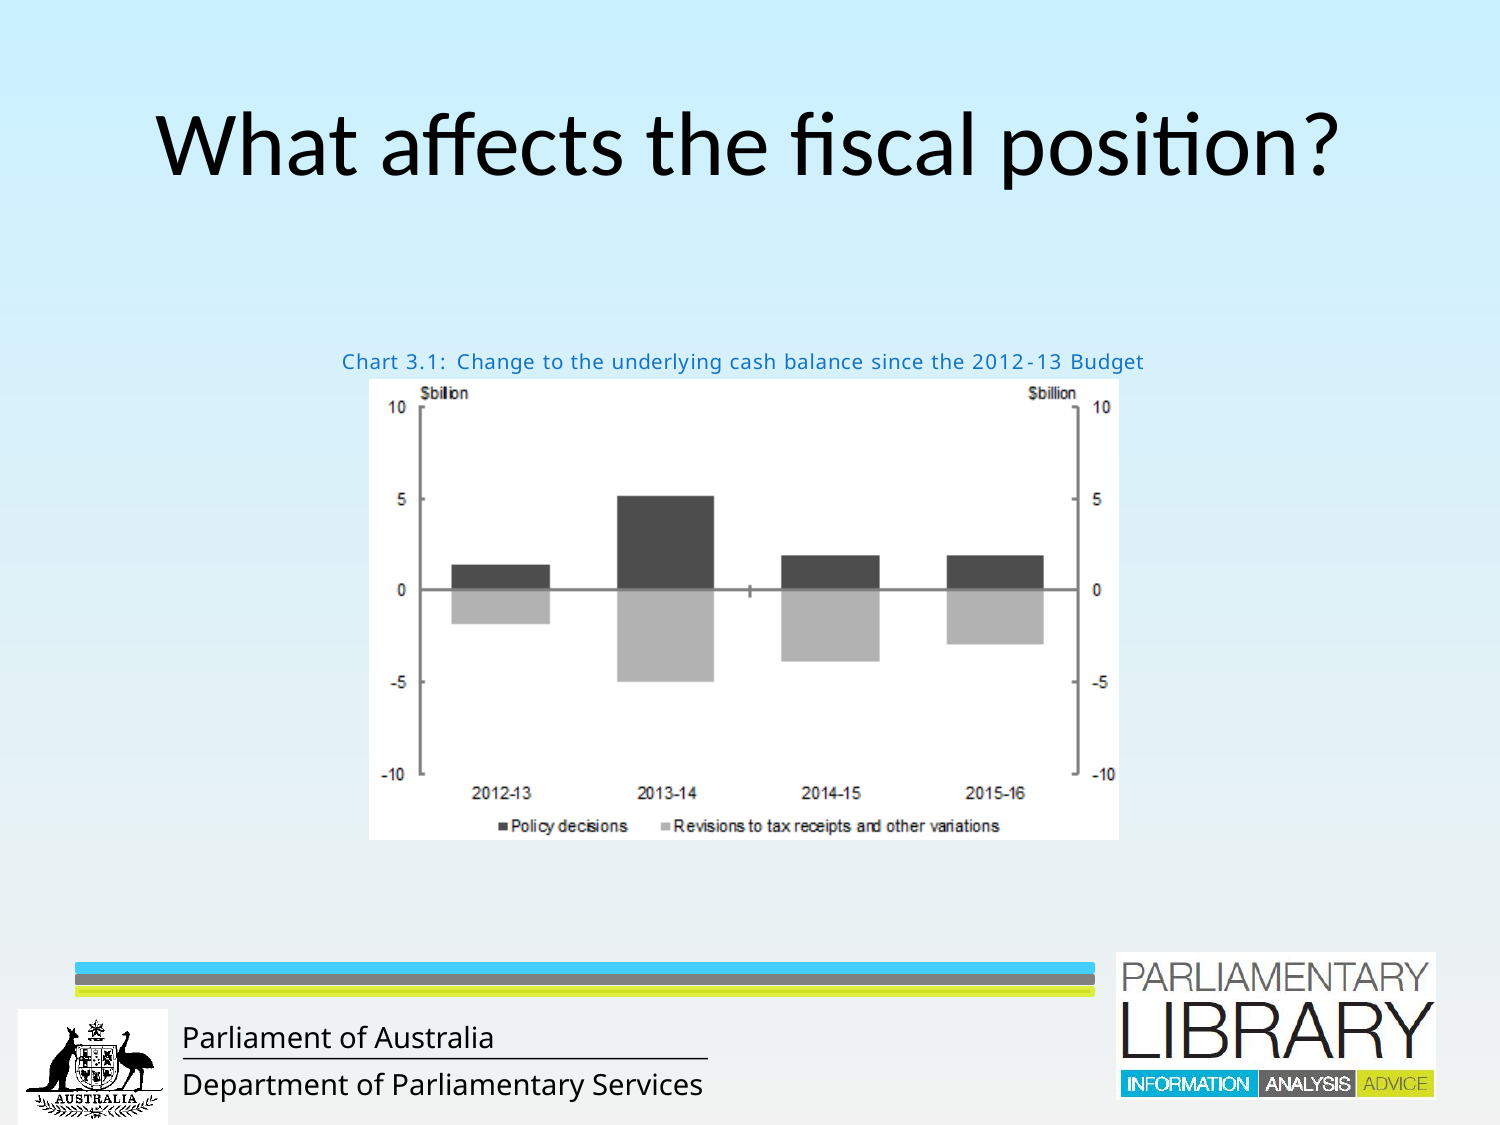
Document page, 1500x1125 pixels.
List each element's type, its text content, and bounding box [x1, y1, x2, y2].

picture [17, 1009, 168, 1125]
title What affects the fiscal position? [75, 45, 1425, 230]
picture [1116, 952, 1436, 1100]
picture [16, 231, 1473, 922]
